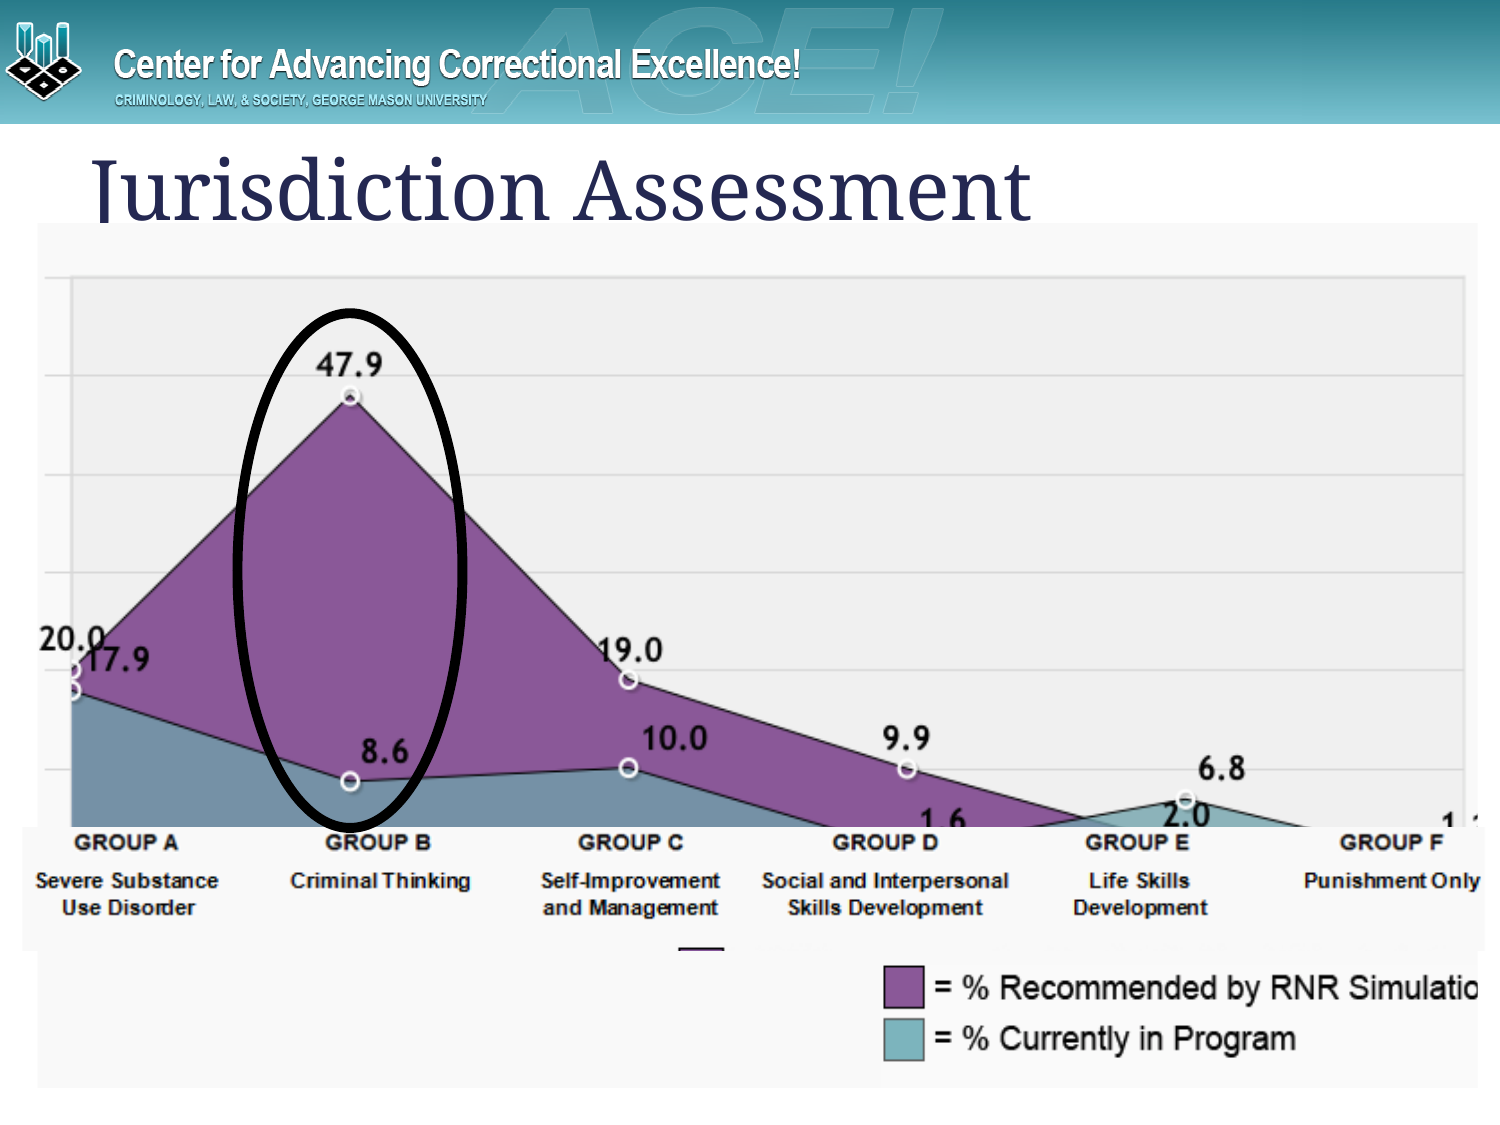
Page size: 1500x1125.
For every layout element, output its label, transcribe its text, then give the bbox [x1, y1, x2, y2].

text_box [0, 0, 1500, 124]
title Jurisdiction Assessment [75, 134, 1425, 220]
picture [22, 827, 1494, 951]
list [37, 222, 1478, 824]
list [37, 962, 1478, 1088]
